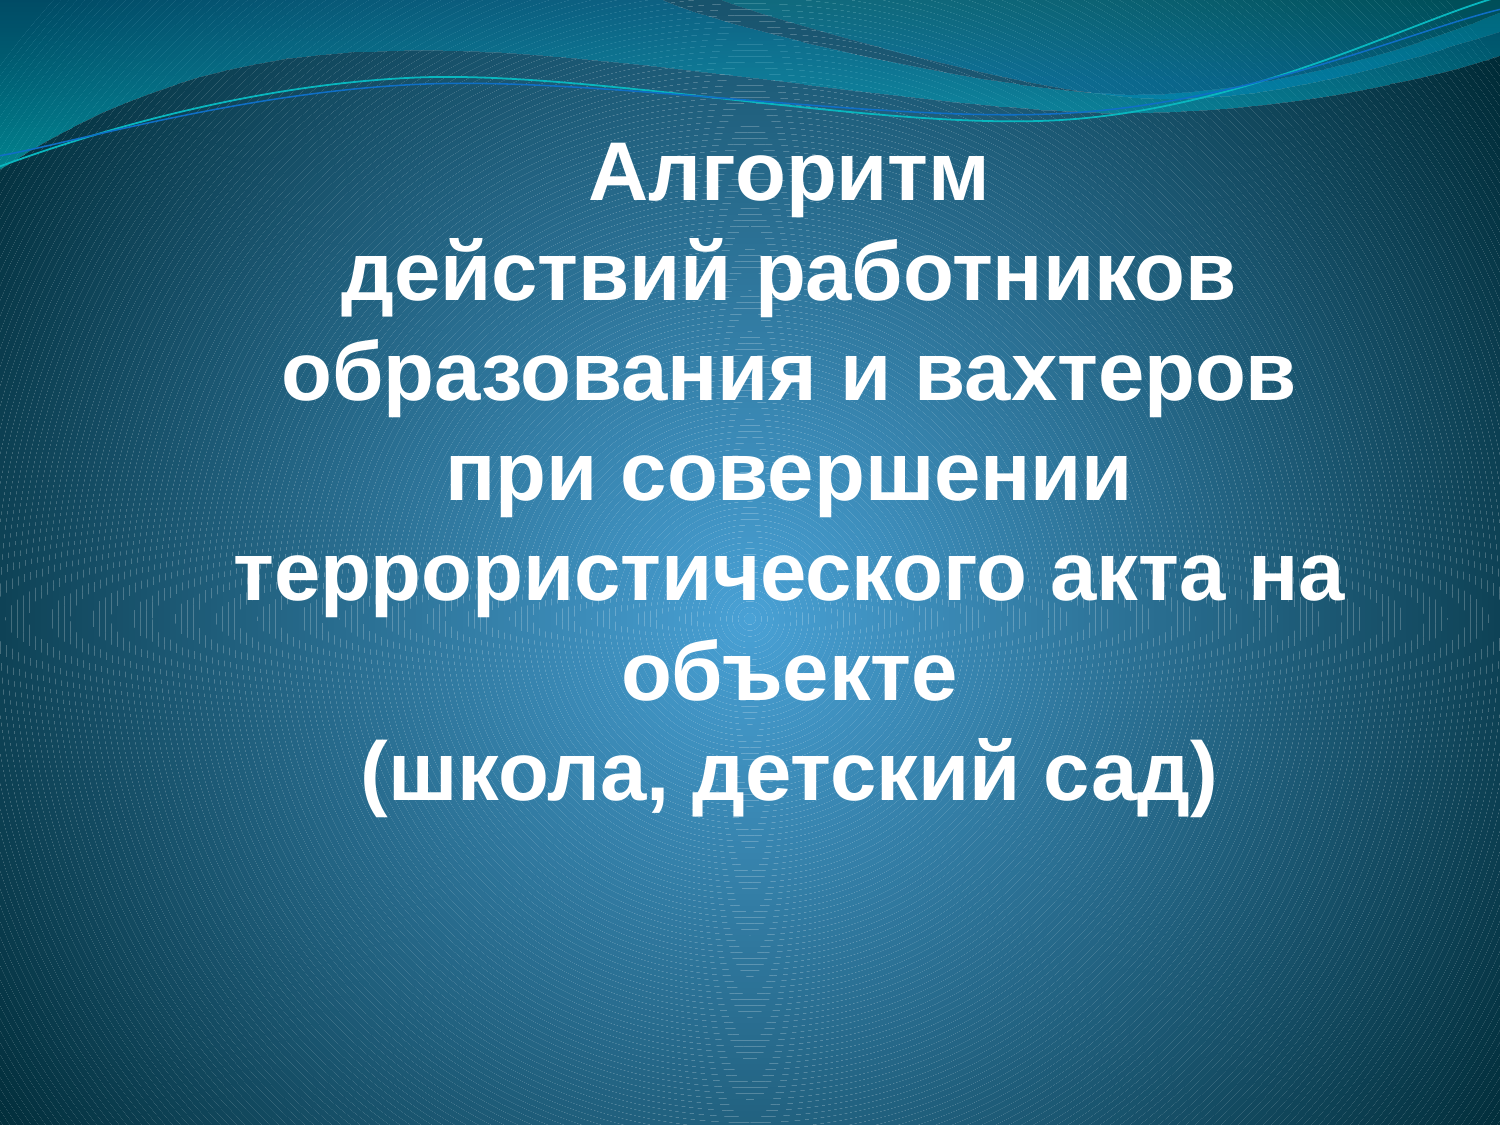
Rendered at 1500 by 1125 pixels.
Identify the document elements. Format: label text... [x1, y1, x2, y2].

subtitle [111, 420, 1390, 986]
title Алгоритм действий работников образования и вахтеров при совершении террористического акта на объекте (школа, детский сад) [194, 148, 1388, 918]
